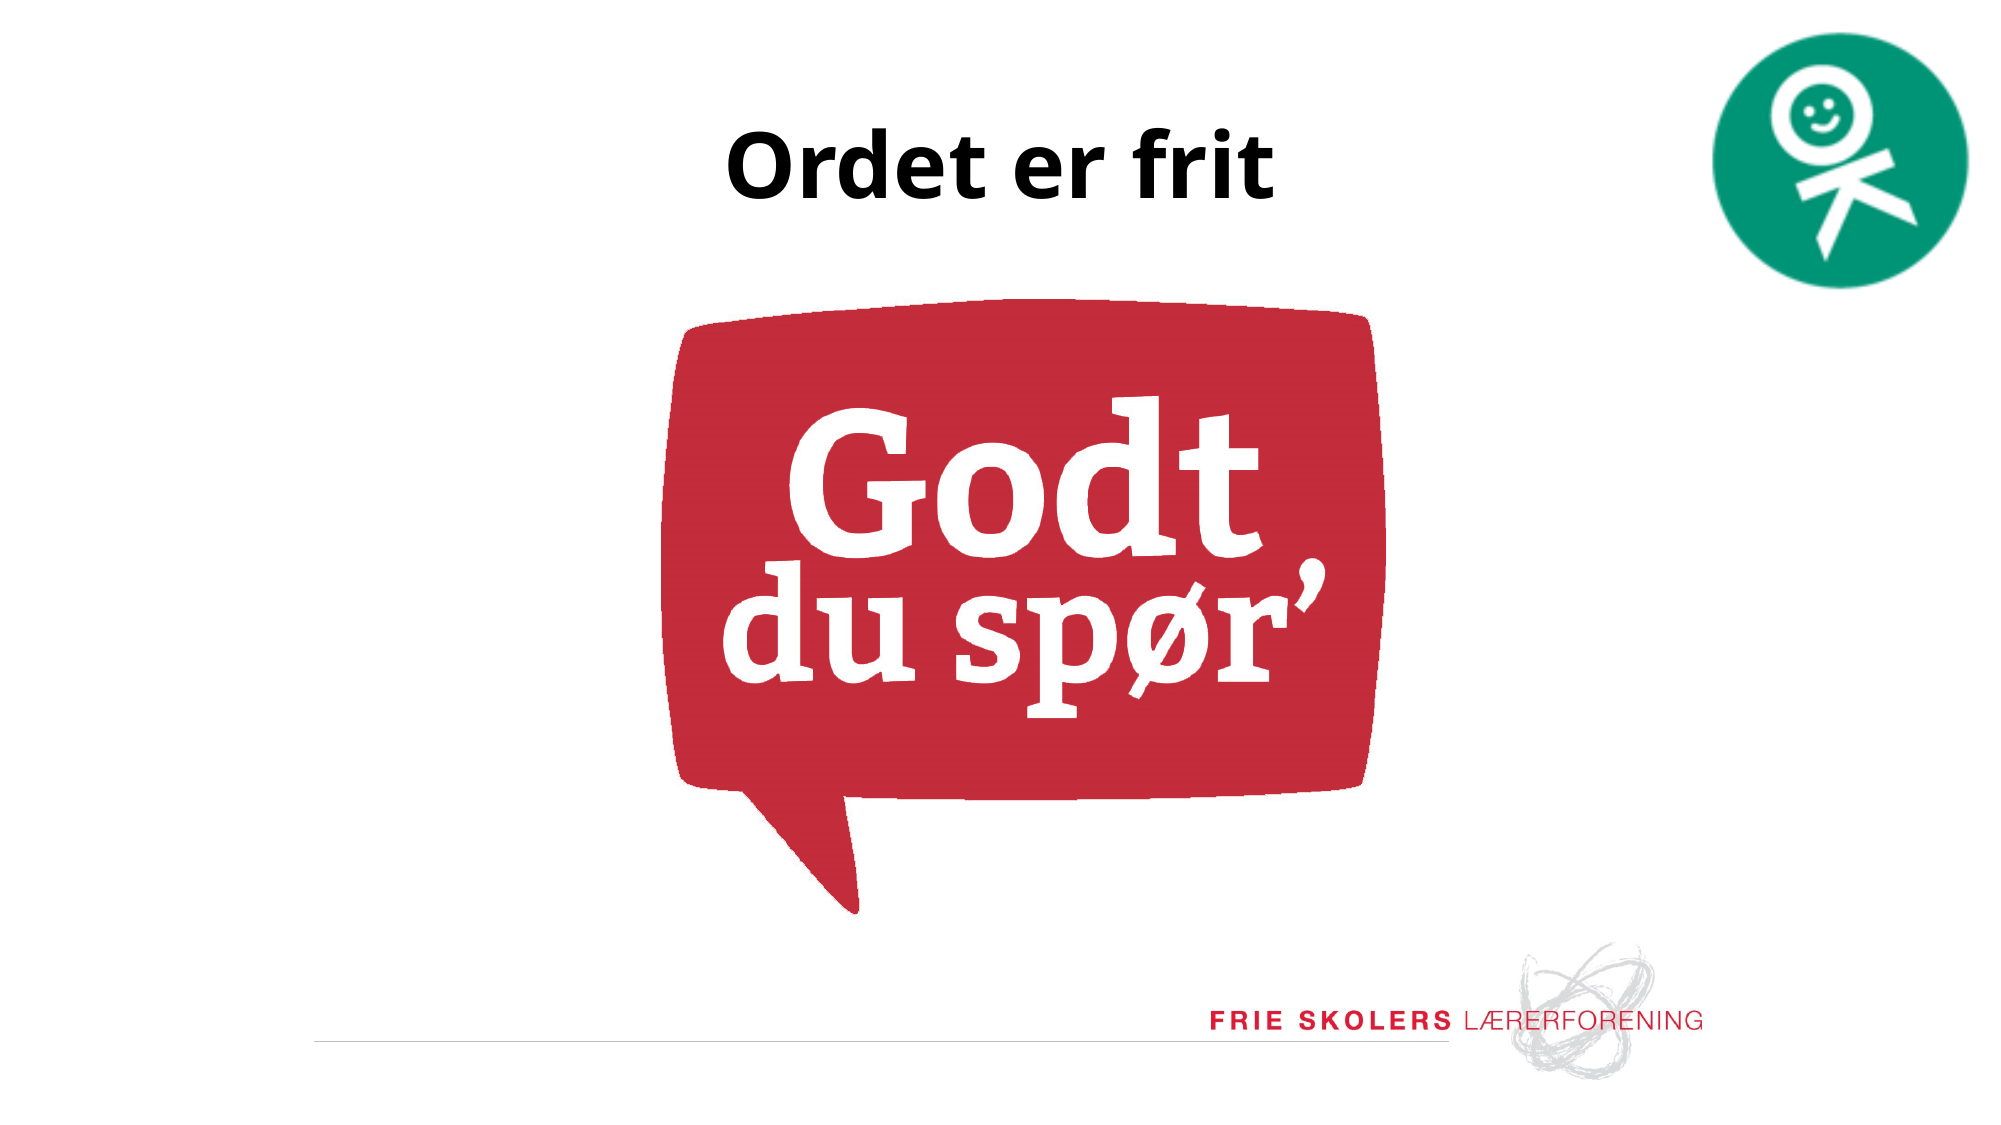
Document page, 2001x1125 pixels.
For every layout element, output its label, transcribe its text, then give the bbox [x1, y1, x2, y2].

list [661, 299, 1386, 920]
title Ordet er frit [137, 59, 1701, 278]
picture [1701, 21, 1982, 297]
picture [1211, 941, 1702, 1080]
